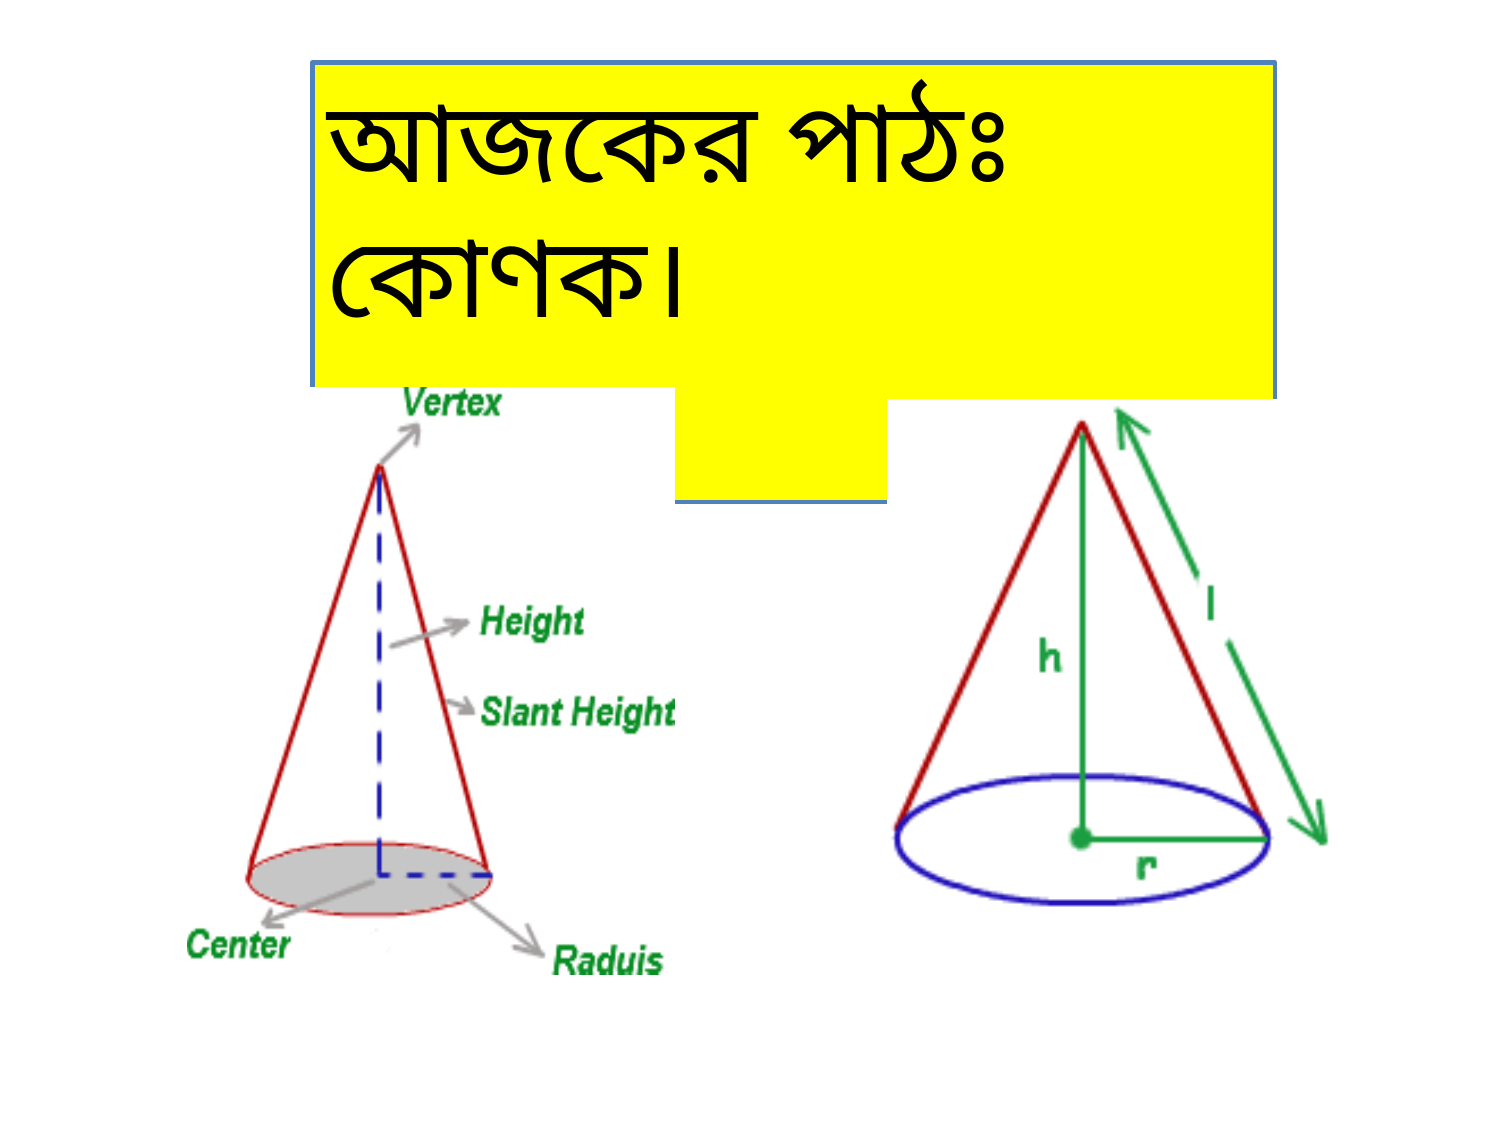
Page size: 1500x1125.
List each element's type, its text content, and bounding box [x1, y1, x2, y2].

picture [187, 387, 676, 976]
text_box আজকের পাঠঃ কোণক। [310, 60, 1277, 504]
picture [887, 399, 1354, 950]
